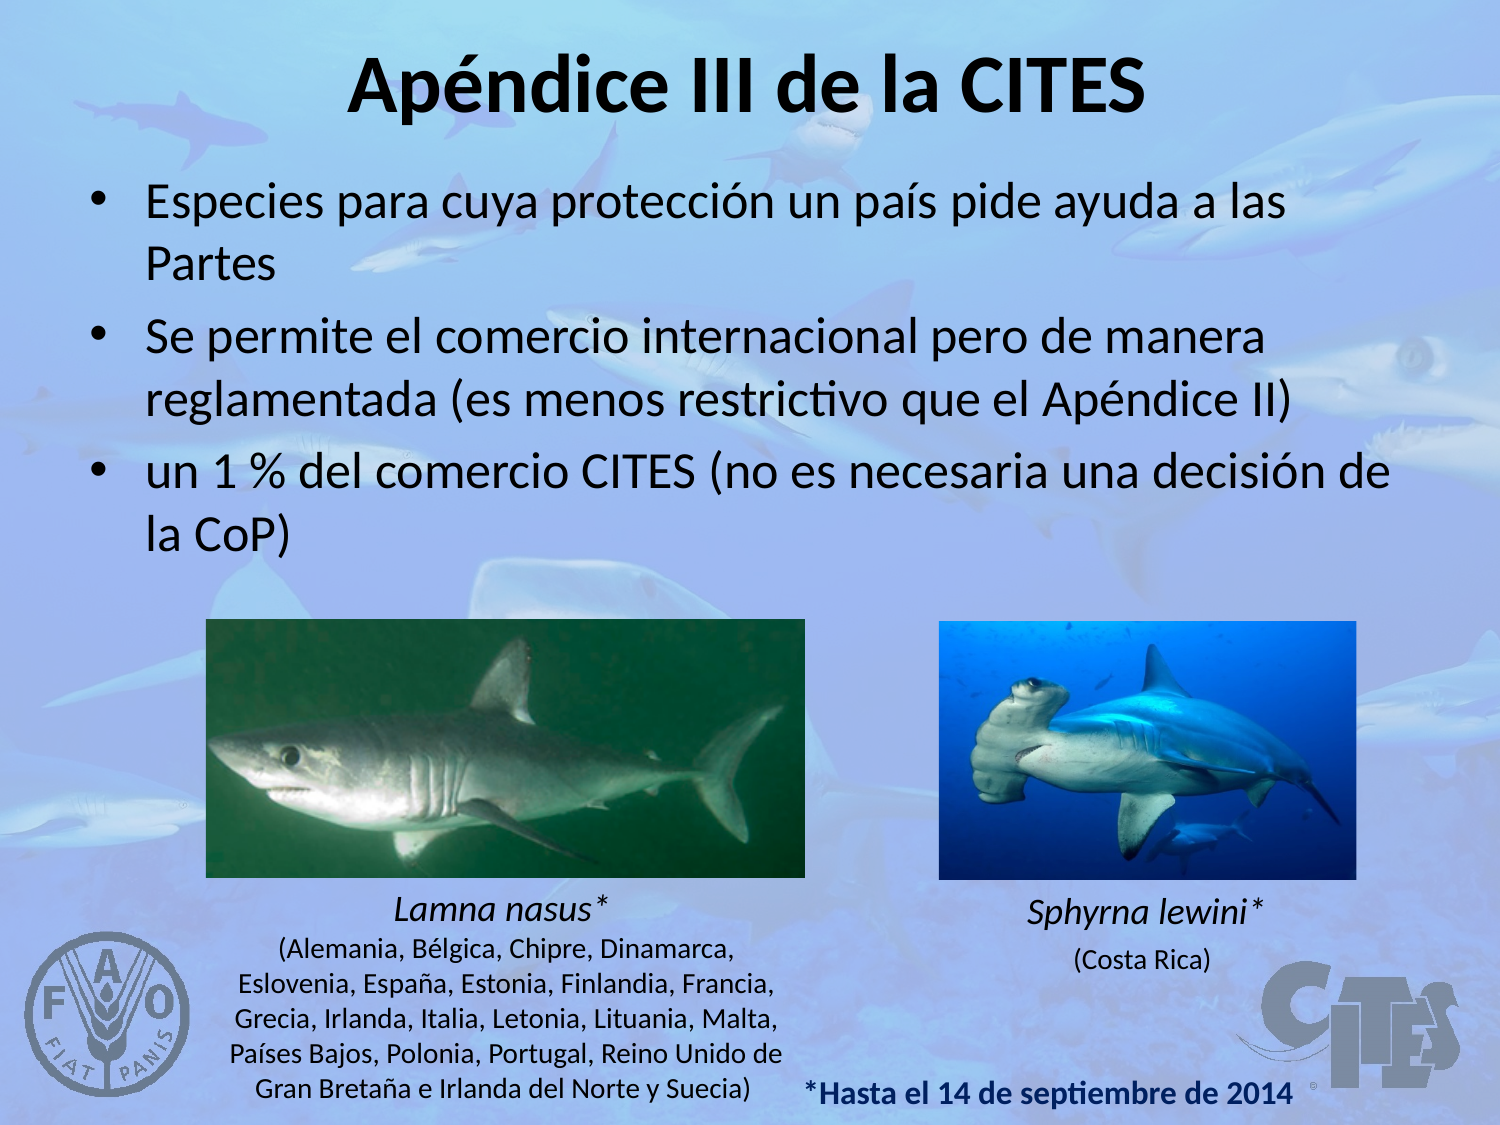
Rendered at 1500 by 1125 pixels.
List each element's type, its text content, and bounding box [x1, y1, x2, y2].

picture [205, 619, 806, 878]
text_box Sphyrna lewini* (Costa Rica) [936, 885, 1357, 985]
list Especies para cuya protección un país pide ayuda a las Partes Se permite el comercio internacional pero de manera reglamentada (es menos restrictivo que el Apéndice II) un 1 % del comercio CITES (no es necesaria una decisión de la CoP) [74, 158, 1421, 880]
title Apéndice III de la CITES [72, 19, 1423, 139]
text_box *Hasta el 14 de septiembre de 2014 [747, 1064, 1357, 1119]
picture [938, 621, 1357, 880]
text_box Lamna nasus* (Alemania, Bélgica, Chipre, Dinamarca, Eslovenia, España, Estonia, Finlandia, Francia, Grecia, Irlanda, Italia, Letonia, Lituania, Malta, Países Bajos, Polonia, Portugal, Reino Unido de Gran Bretaña e Irlanda del Norte y Suecia) [205, 883, 807, 1112]
